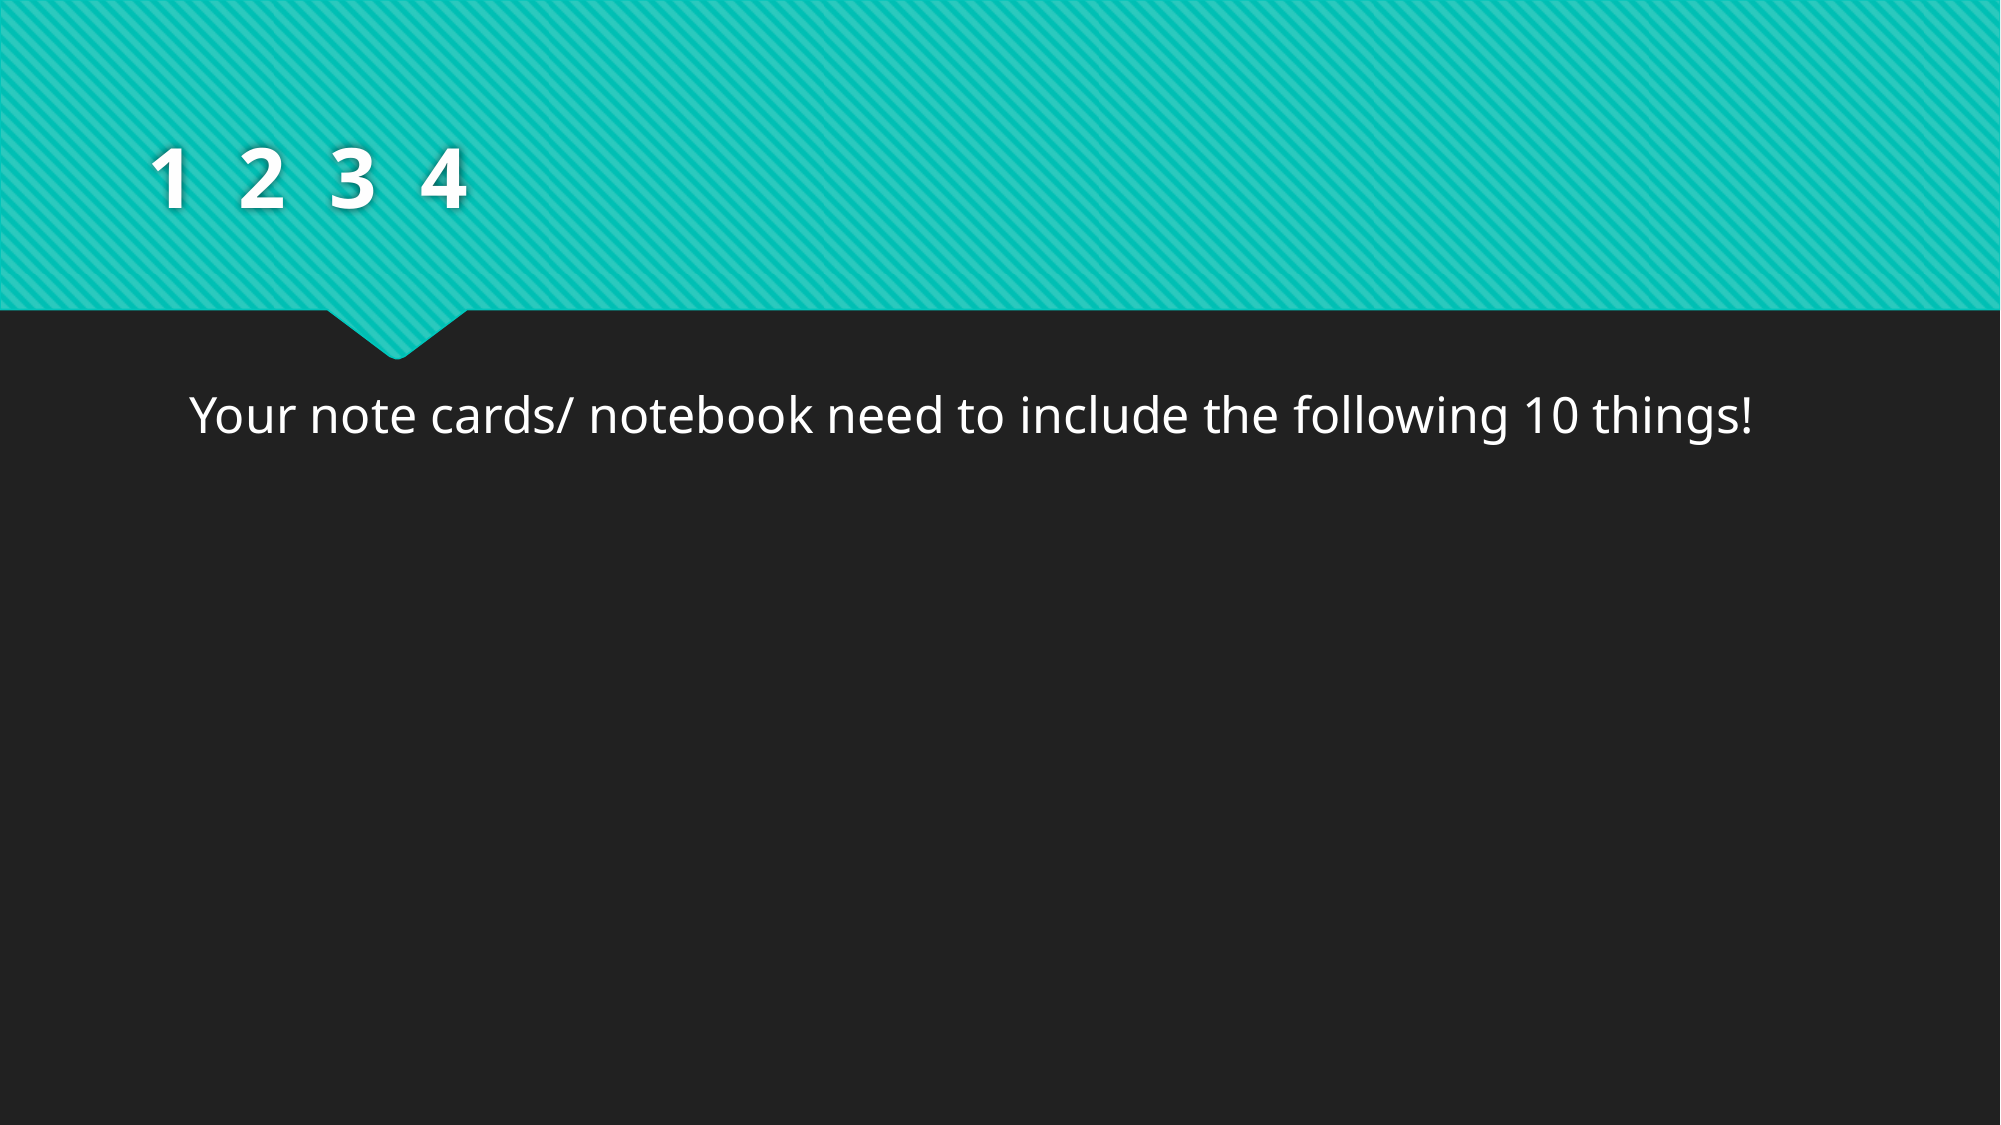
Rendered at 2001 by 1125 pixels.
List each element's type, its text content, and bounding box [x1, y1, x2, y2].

text_box Your note cards/ notebook need to include the following 10 things! [51, 376, 1893, 452]
title 1 2 3 4 [132, 73, 1868, 233]
